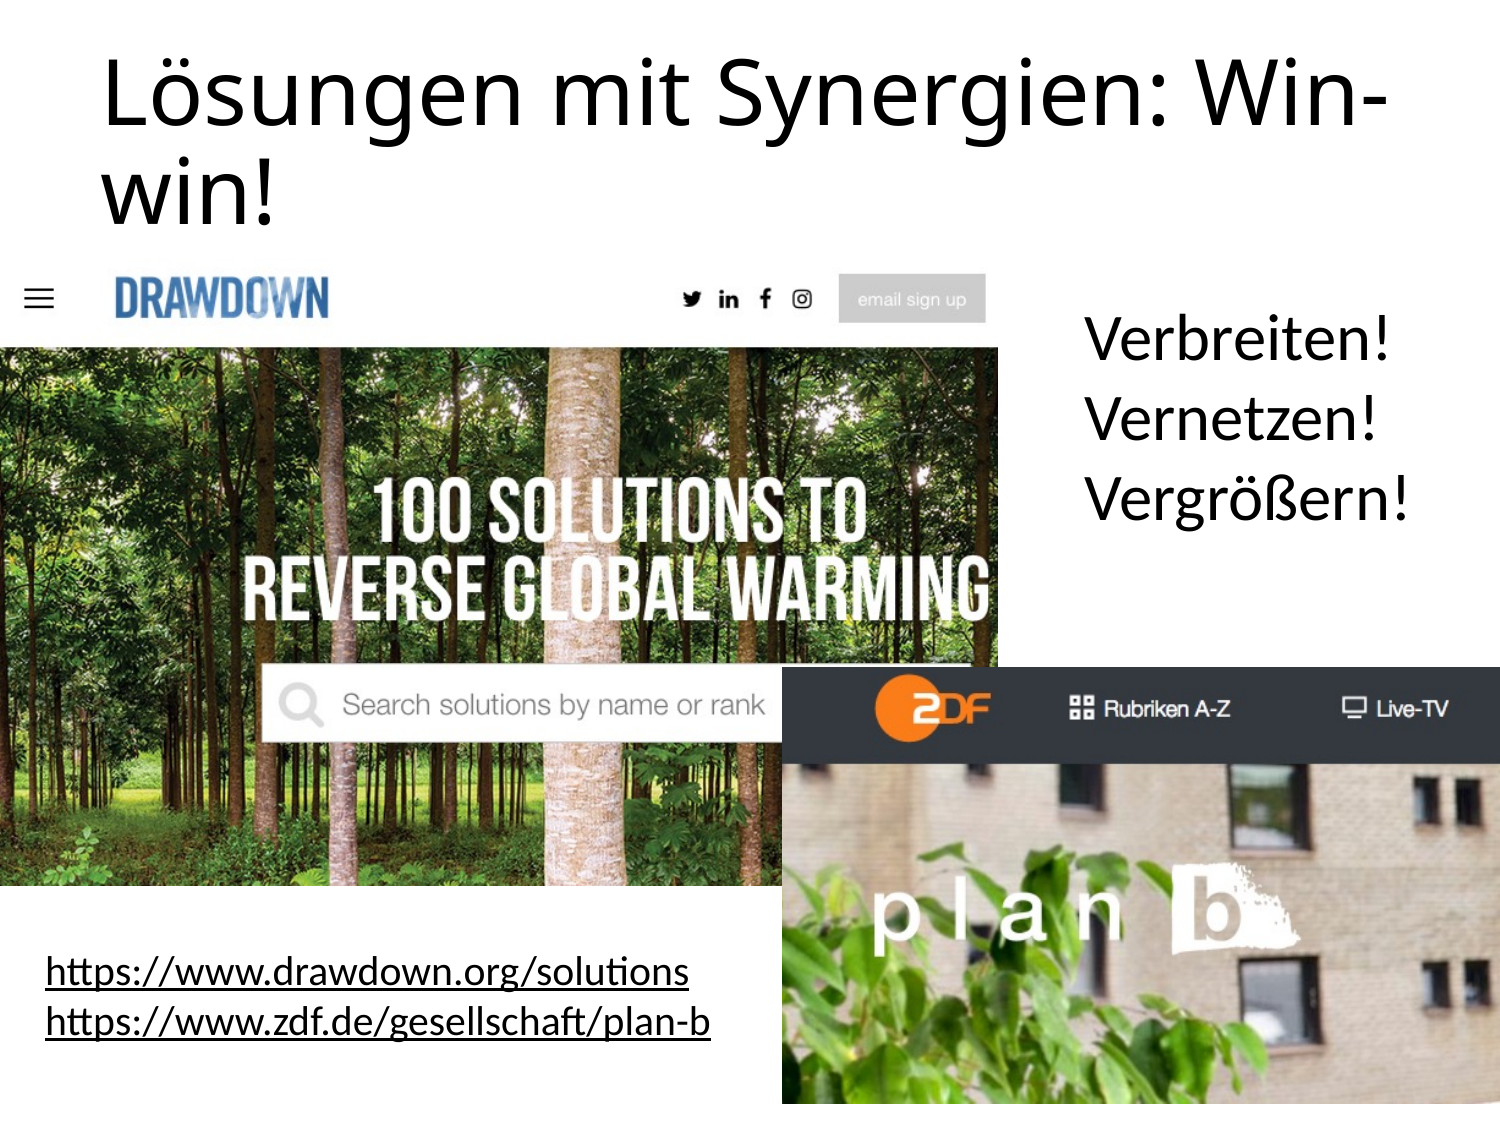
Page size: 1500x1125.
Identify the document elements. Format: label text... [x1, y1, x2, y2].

picture [0, 258, 1500, 1104]
text_box Verbreiten! Vernetzen! Vergrößern! [1069, 286, 1428, 542]
text_box https://www.drawdown.org/solutions https://www.zdf.de/gesellschaft/plan-b [30, 936, 752, 1051]
title Lösungen mit Synergien: Win-win! [85, 59, 1429, 232]
